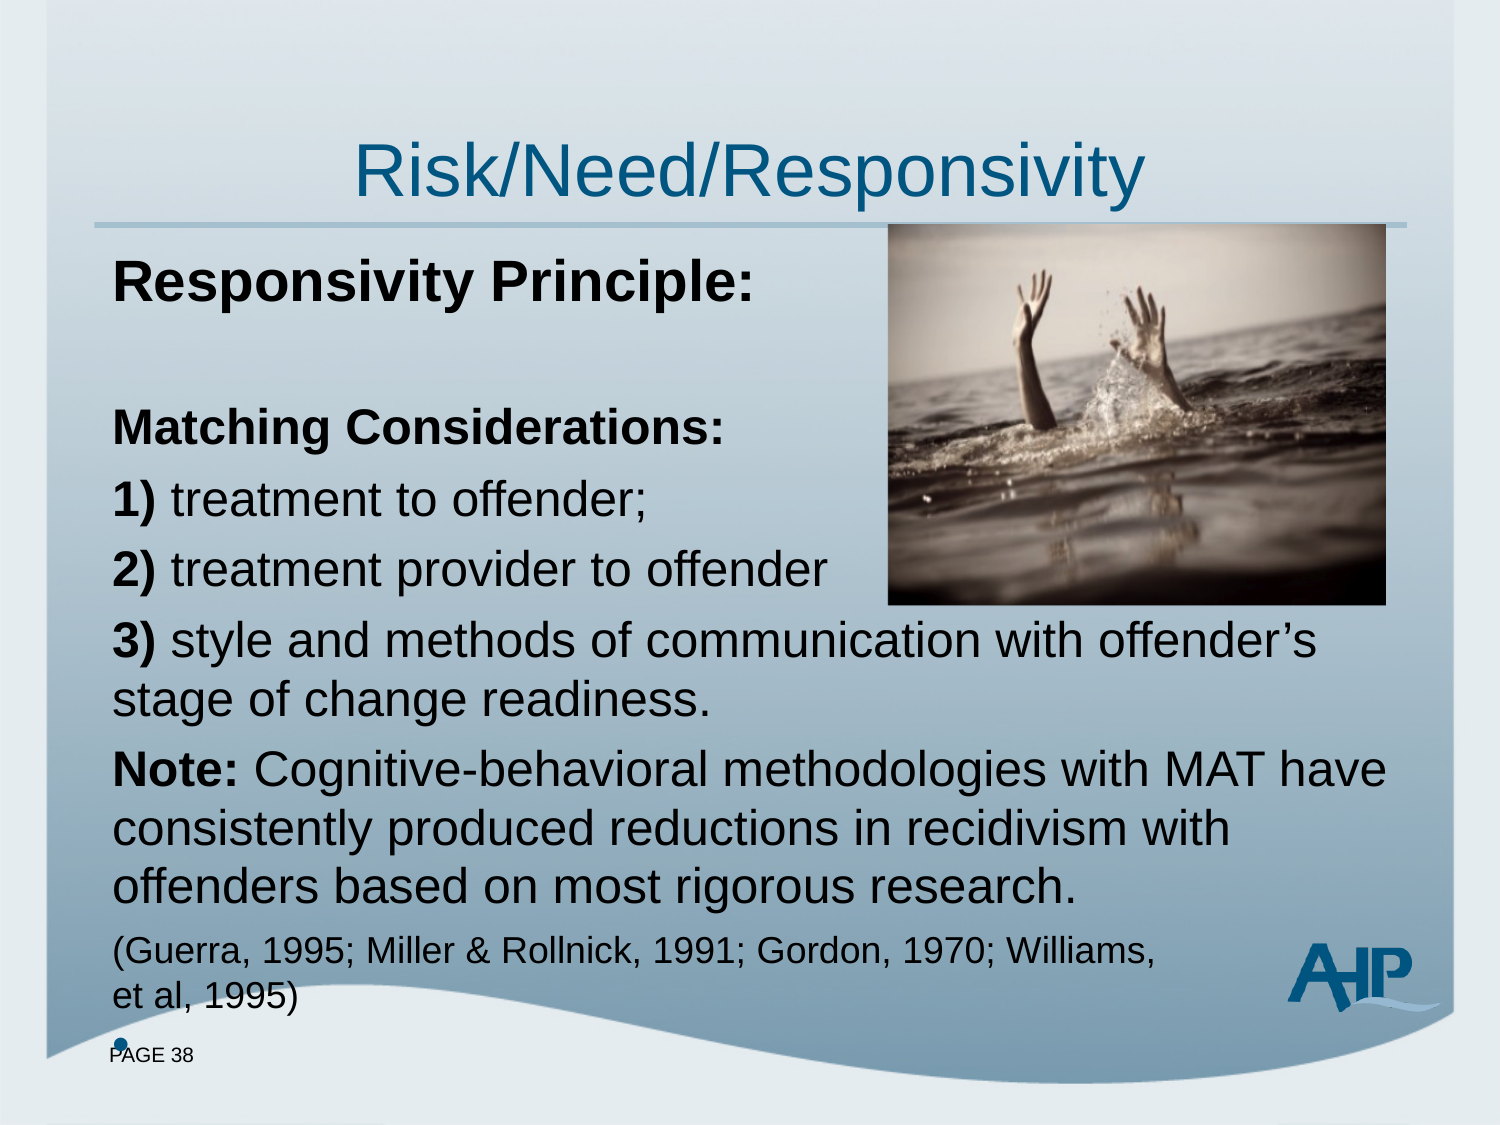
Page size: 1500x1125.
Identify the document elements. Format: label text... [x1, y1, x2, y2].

picture [0, 0, 1500, 1125]
list Responsivity Principle: Matching Considerations: 1) treatment to offender; 2) treatment provider to offender 3) style and methods of communication with offender’s stage of change readiness. Note: Cognitive-behavioral methodologies with MAT have consistently produced reductions in recidivism with offenders based on most rigorous research. (Guerra, 1995; Miller & Rollnick, 1991; Gordon, 1970; Williams, et al, 1995) [112, 254, 1394, 998]
title Risk/Need/Responsivity [75, 13, 1425, 212]
